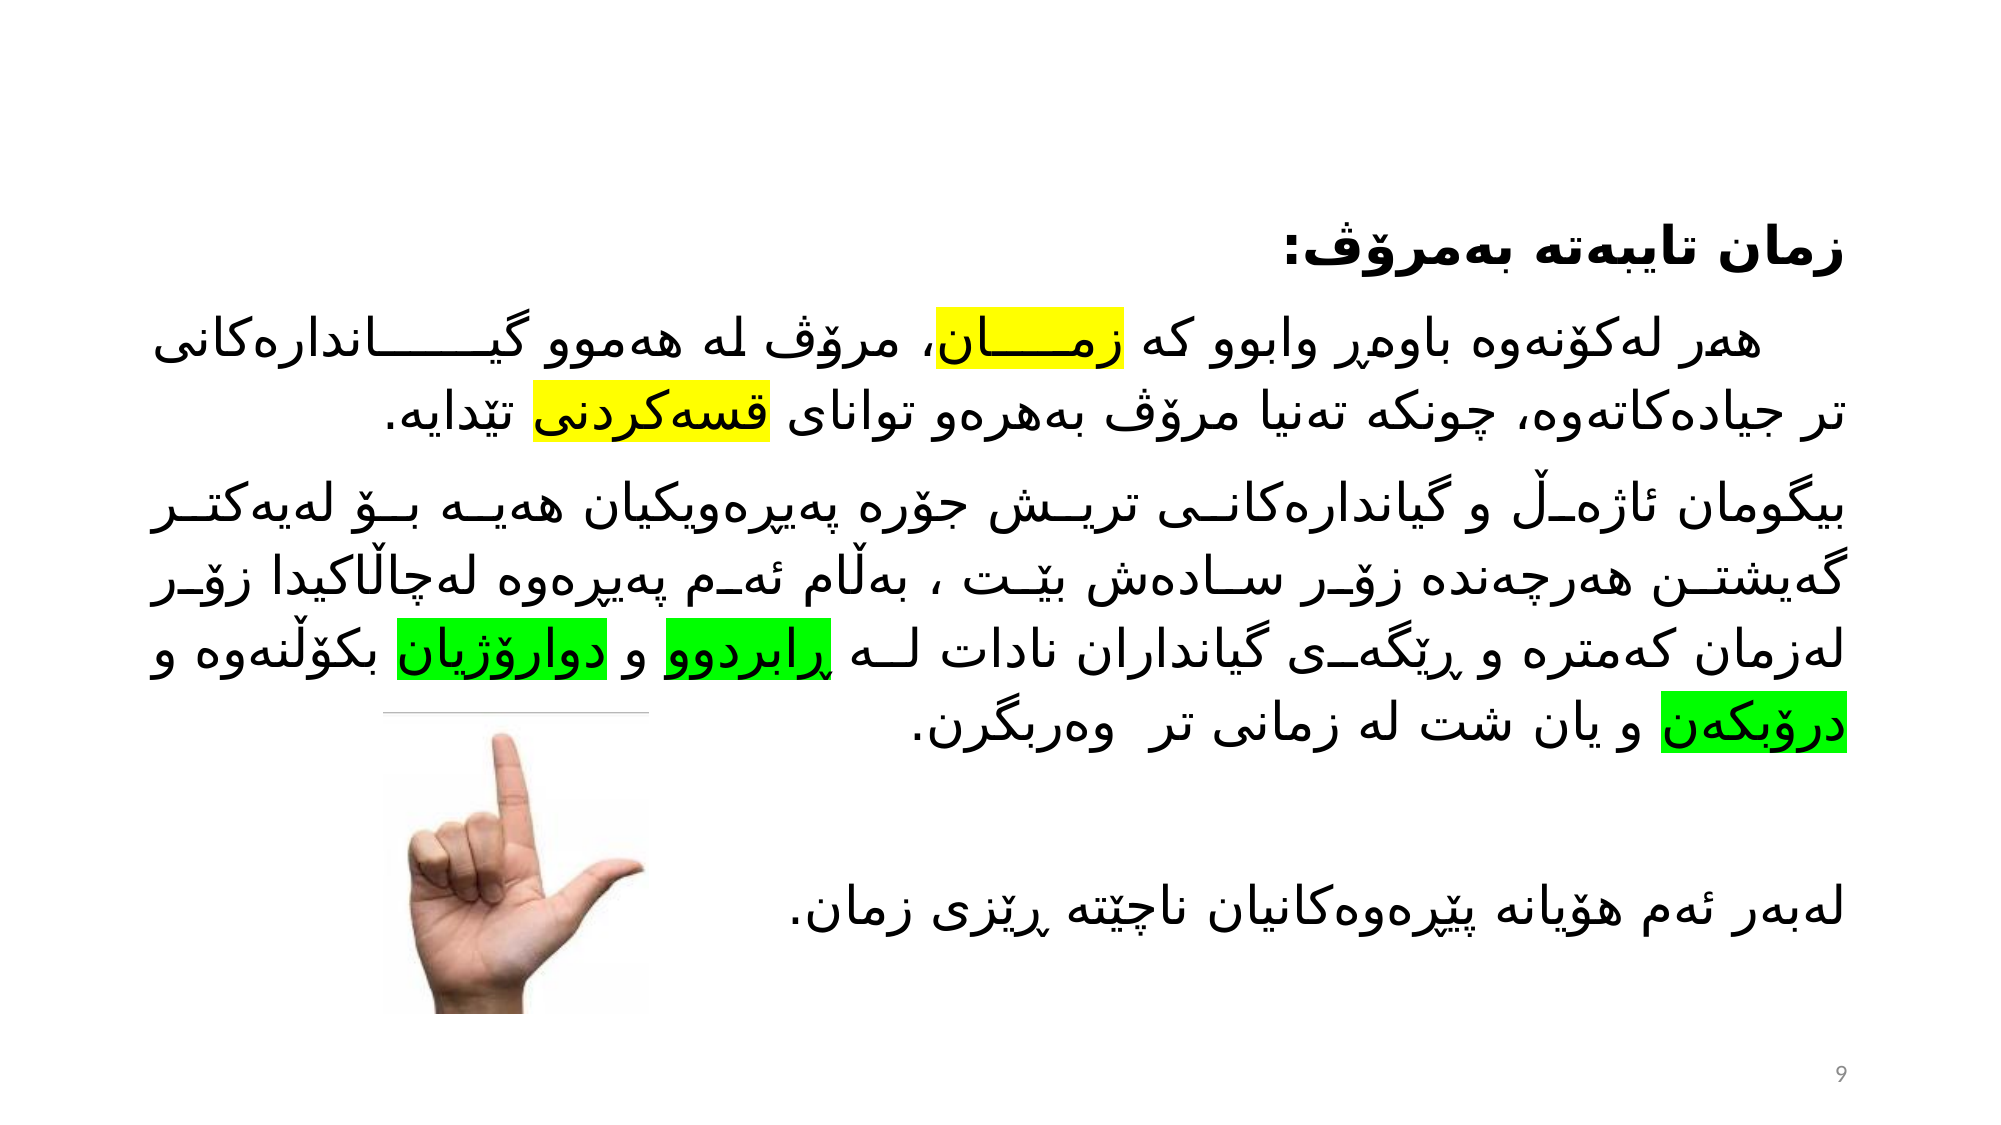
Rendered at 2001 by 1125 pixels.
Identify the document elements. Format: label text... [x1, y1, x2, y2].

picture [383, 712, 649, 1014]
slide_number 9 [1412, 1042, 1863, 1103]
list زمان تایبەتە بەمرۆڤ: هەر لەكۆنەوە باوەڕ وابوو كە زمـــــان، مرۆڤ لە هەموو گیـــــــاندارەكانی تر جیادەكاتەوە، چونكە تەنیا مرۆڤ بەهرەو توانای قسەكردنی تێدایە. بیگومان ئاژەڵ و گیاندارەكانی تریش جۆرە پەیڕەویكیان هەیە بۆ لەیەكتر گەیشتن هەرچەندە زۆر سادەش بێت ، بەڵام ئەم پەیڕەوە لەچاڵاكیدا زۆر لەزمان كەمترە و ڕێگەی گیانداران نادات لە ڕابردوو و دوارۆژیان بكۆڵنەوە و درۆبكەن و یان شت لە زمانی تر وەربگرن. لەبەر ئەم هۆیانە پێڕەوەكانیان ناچێتە ڕێزی زمان. [137, 194, 1863, 1014]
